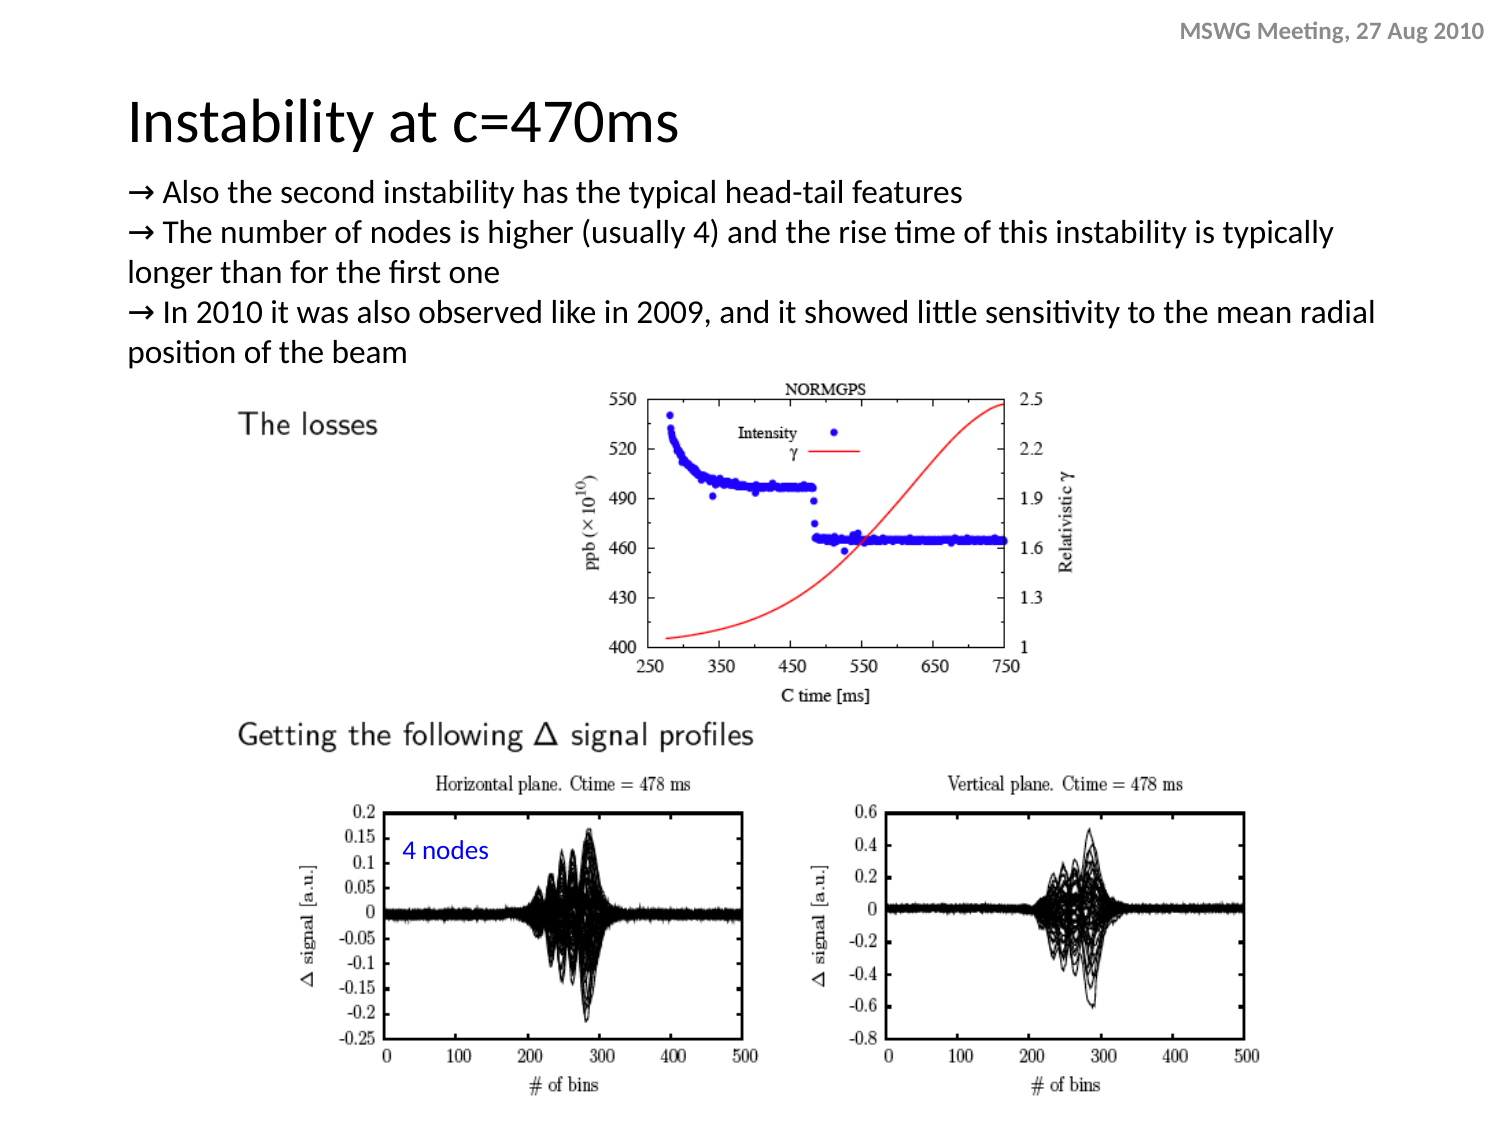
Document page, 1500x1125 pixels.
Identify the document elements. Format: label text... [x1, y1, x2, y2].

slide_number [1162, 0, 1500, 60]
text_box Also the second instability has the typical head-tail features The number of nodes is higher (usually 4) and the rise time of this instability is typically longer than for the first one In 2010 it was also observed like in 2009, and it showed little sensitivity to the mean radial position of the beam [112, 163, 1413, 378]
picture [216, 362, 1288, 1108]
text_box Instability at c=470ms [112, 72, 1350, 162]
